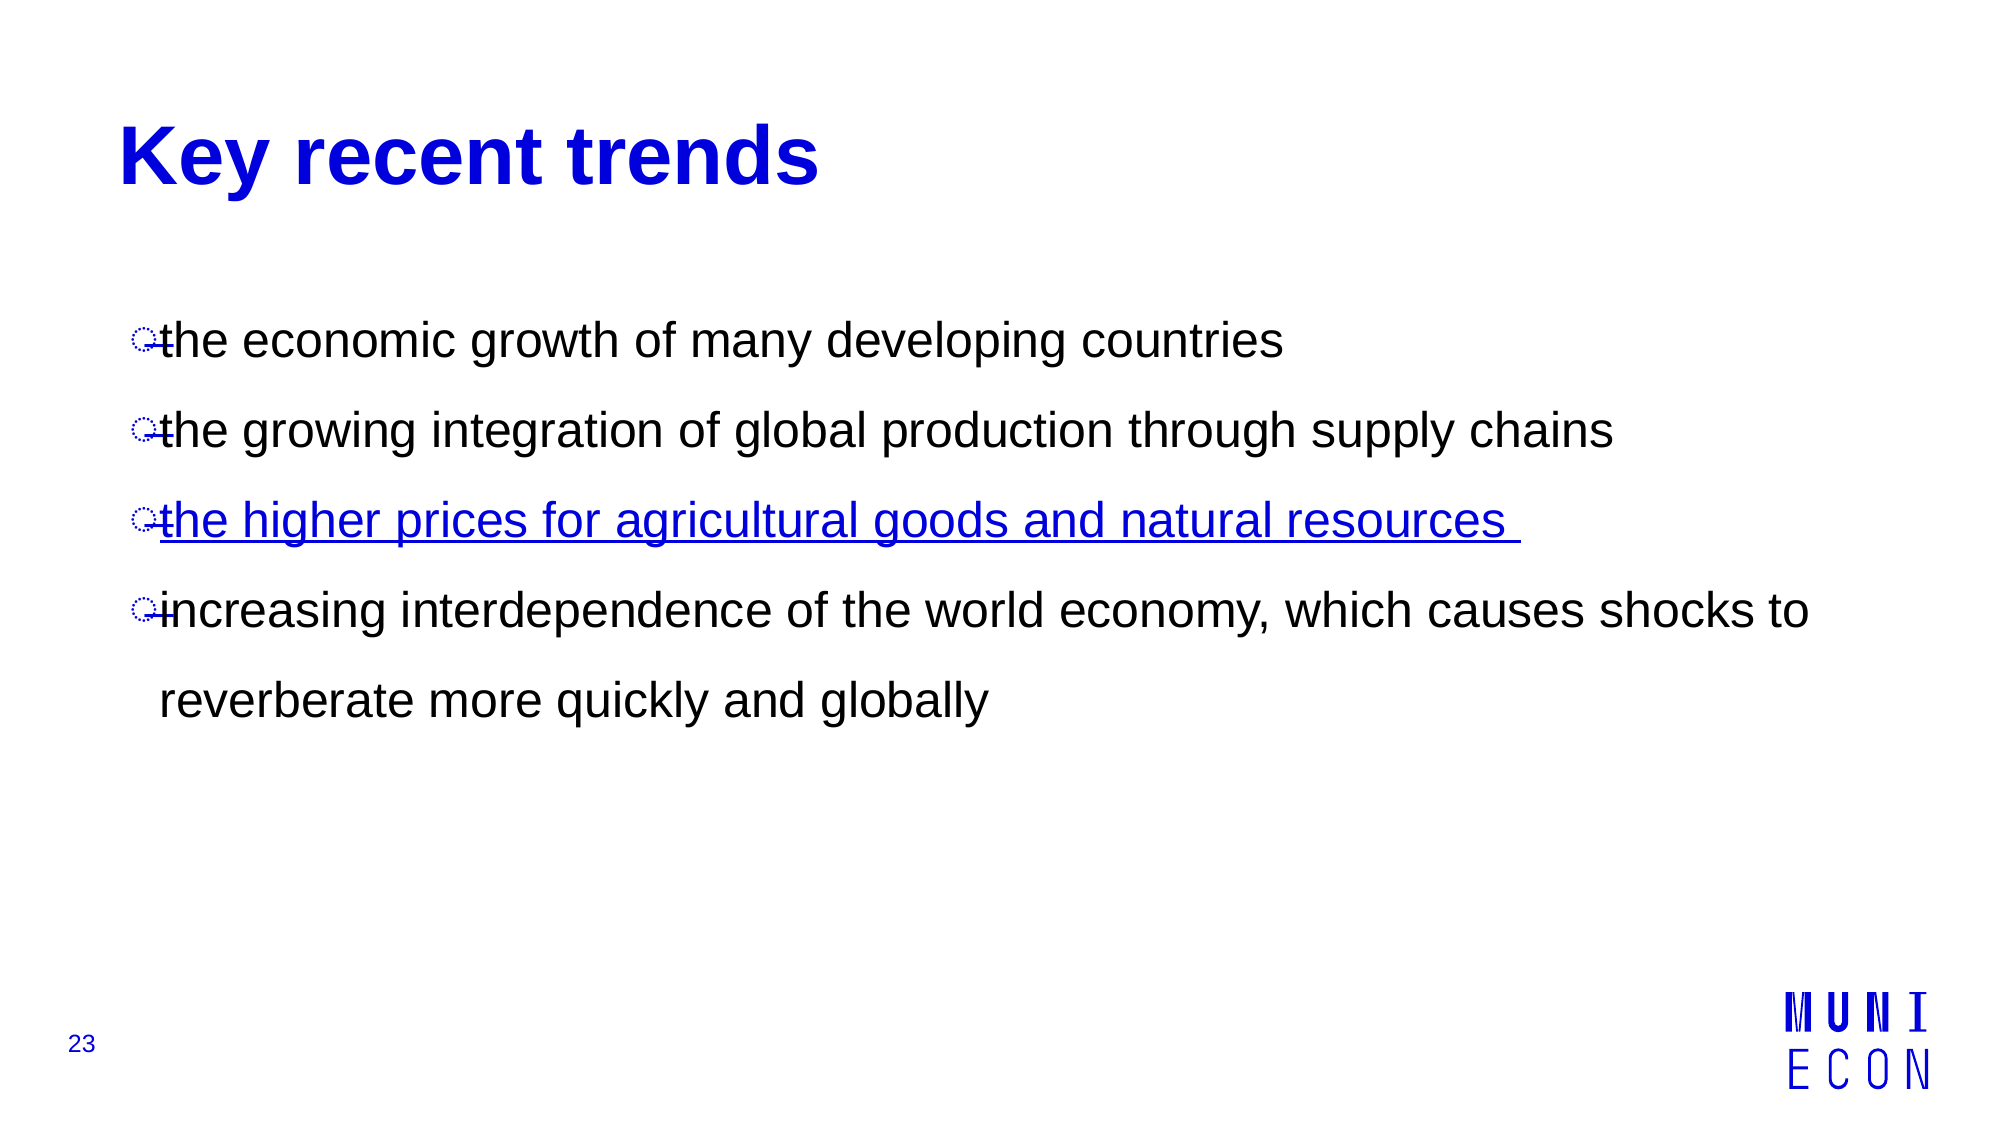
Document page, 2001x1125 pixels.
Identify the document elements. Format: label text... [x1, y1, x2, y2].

list the economic growth of many developing countries the growing integration of global production through supply chains the higher prices for agricultural goods and natural resources increasing interdependence of the world economy, which causes shocks to reverberate more quickly and globally [118, 277, 1883, 957]
slide_number 23 [67, 1021, 110, 1063]
title Key recent trends [118, 118, 1883, 193]
